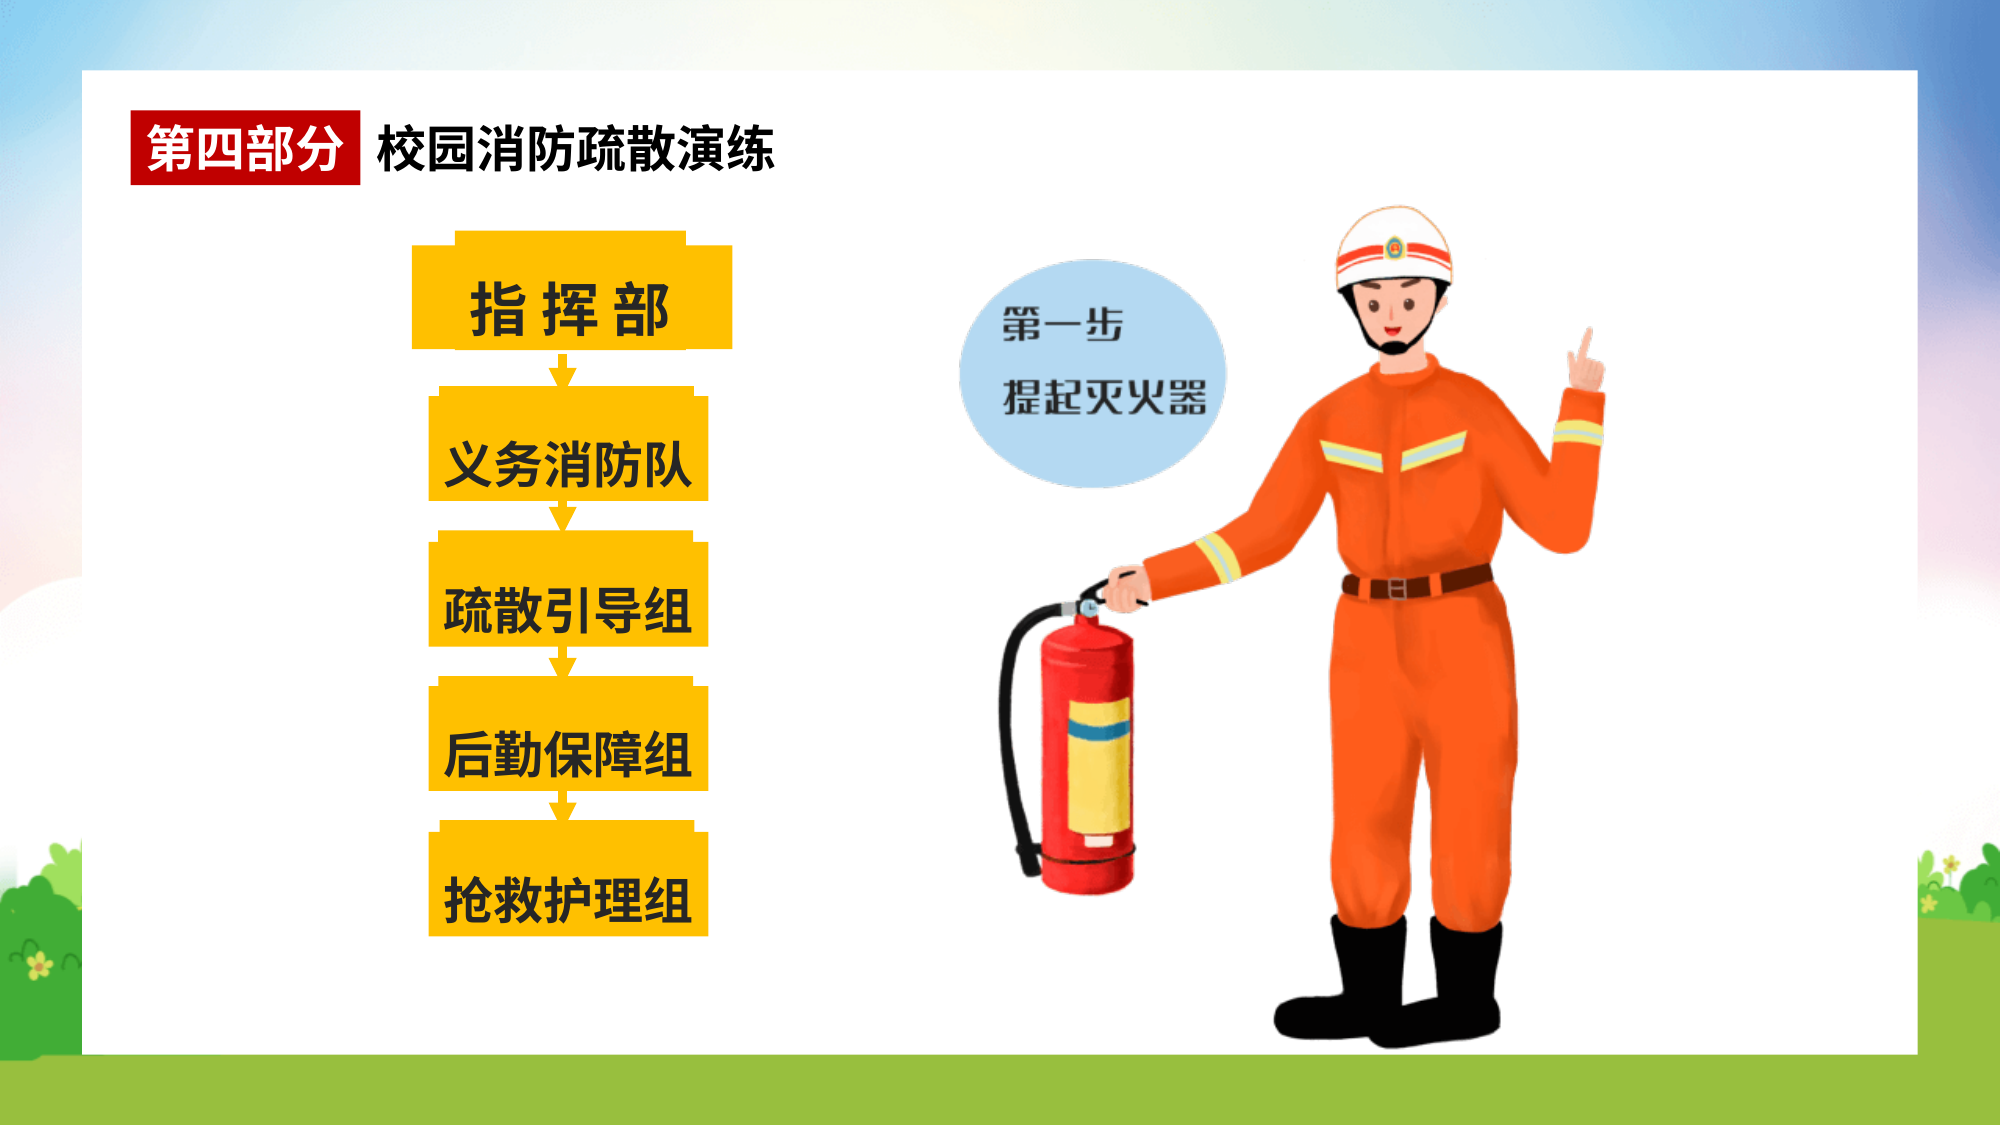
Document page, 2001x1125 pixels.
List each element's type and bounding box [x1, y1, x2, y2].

picture [0, 0, 2000, 1125]
text_box [411, 230, 720, 350]
text_box [427, 354, 710, 929]
